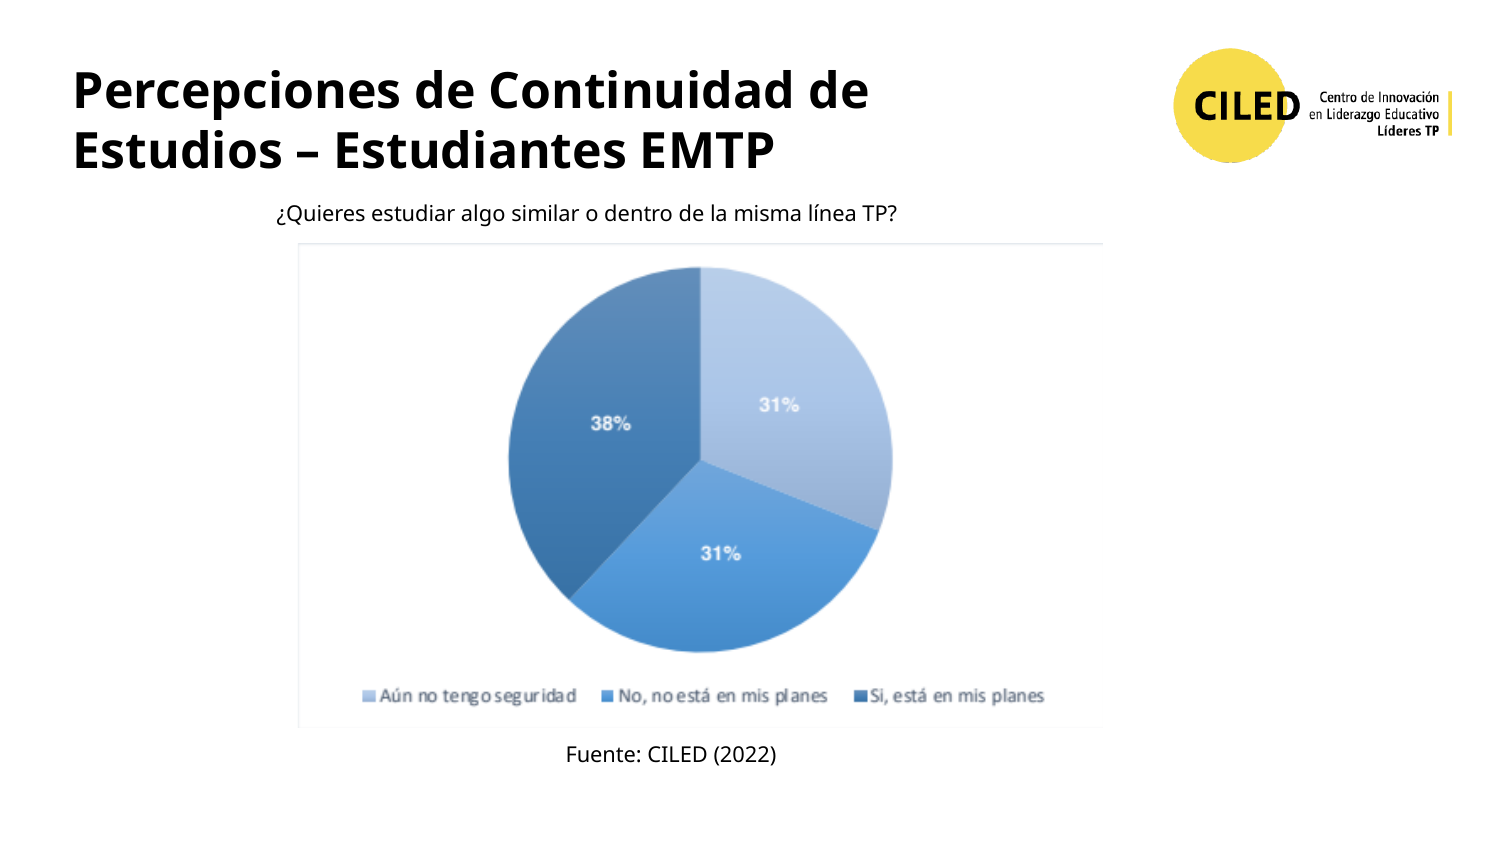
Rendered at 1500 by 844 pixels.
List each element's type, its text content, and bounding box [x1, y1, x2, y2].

picture [297, 243, 1104, 728]
text_box Percepciones de Continuidad de Estudios – Estudiantes EMTP [57, 43, 983, 149]
text_box Fuente: CILED (2022) [550, 736, 792, 775]
text_box ¿Quieres estudiar algo similar o dentro de la misma línea TP? [261, 191, 1164, 233]
picture [1173, 48, 1452, 163]
